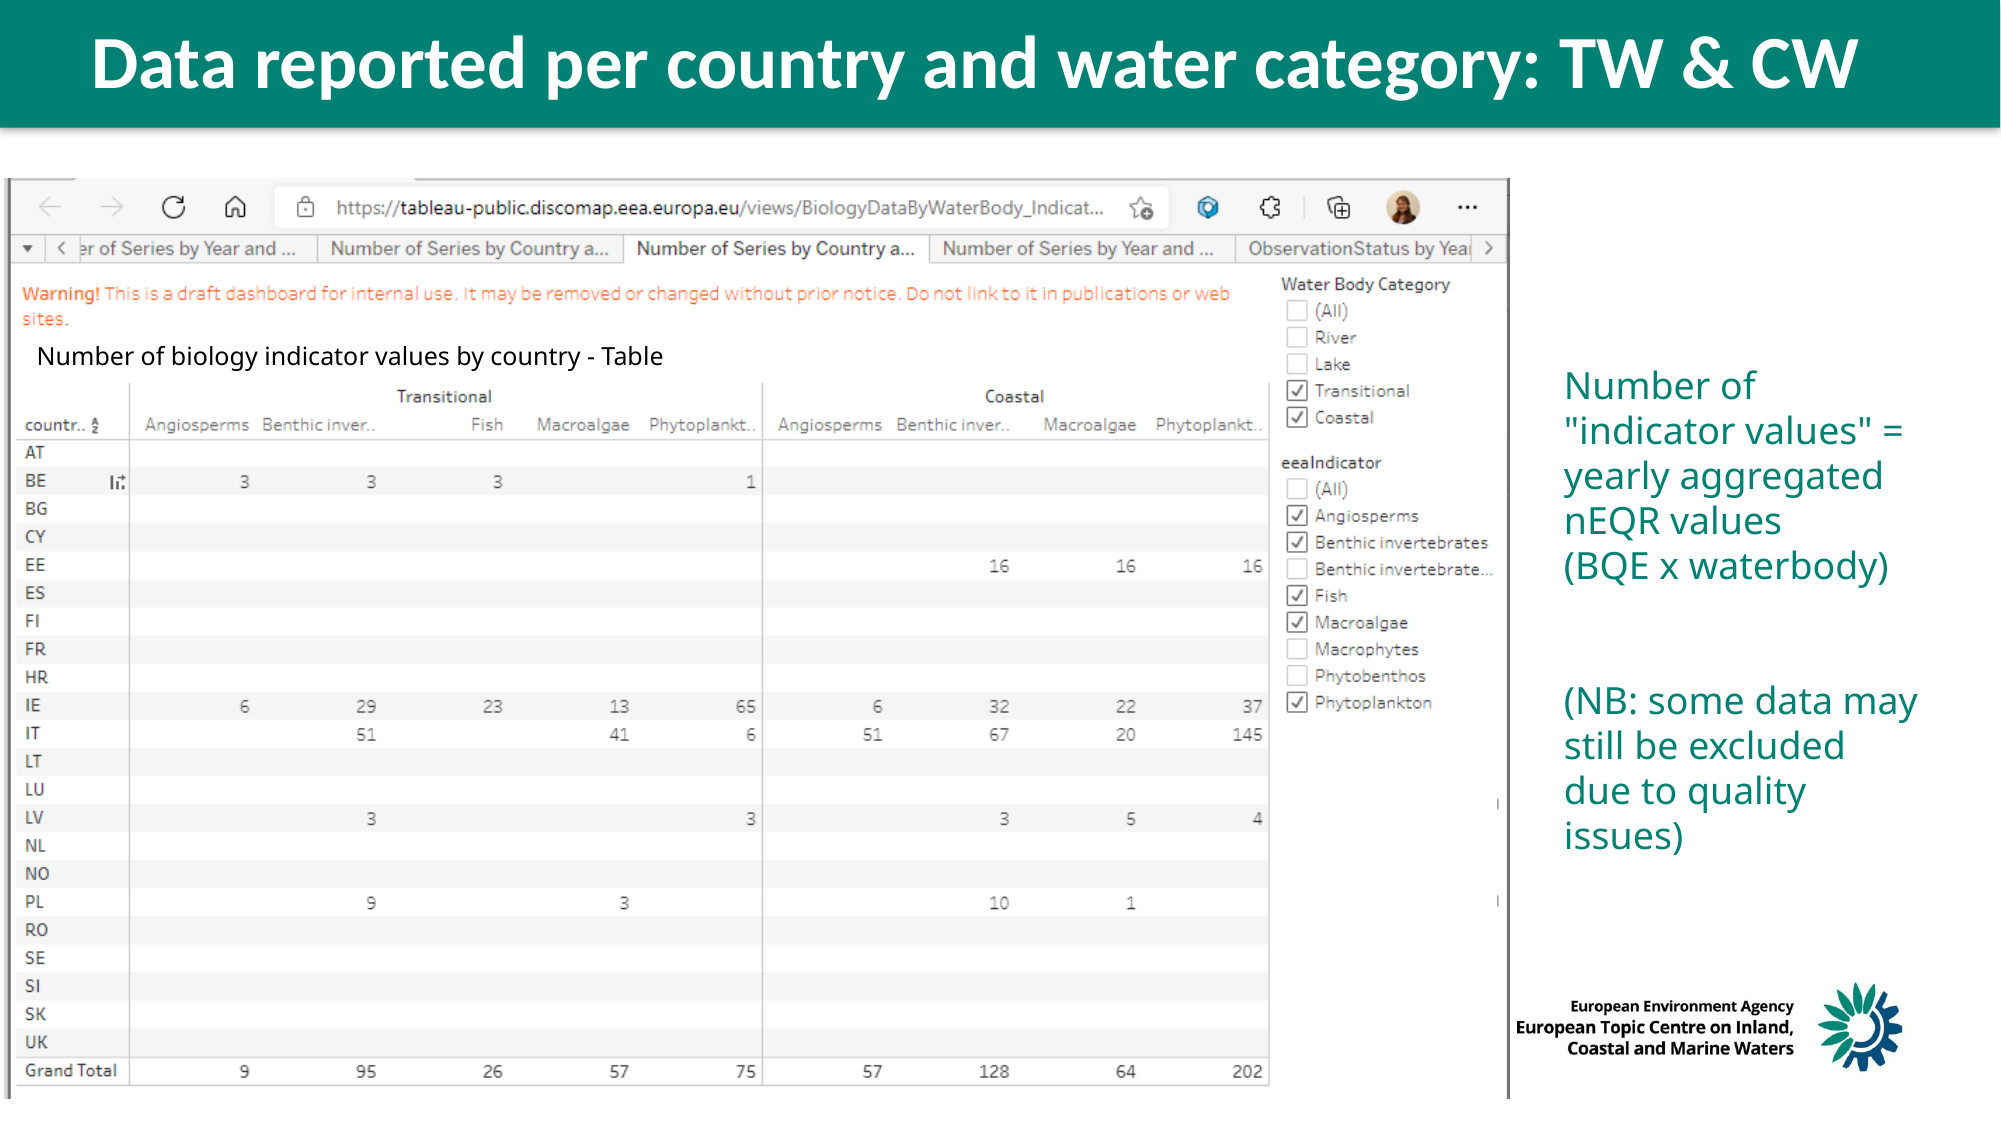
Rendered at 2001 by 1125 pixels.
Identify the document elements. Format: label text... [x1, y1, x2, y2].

picture [1510, 974, 1914, 1087]
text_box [4, 178, 1510, 1099]
list Data reported per country and water category: TW & CW [76, 5, 1922, 117]
text_box Number of "indicator values" = yearly aggregated nEQR values (BQE x waterbody) (NB: some data may still be excluded due to quality issues) [1549, 354, 1937, 865]
